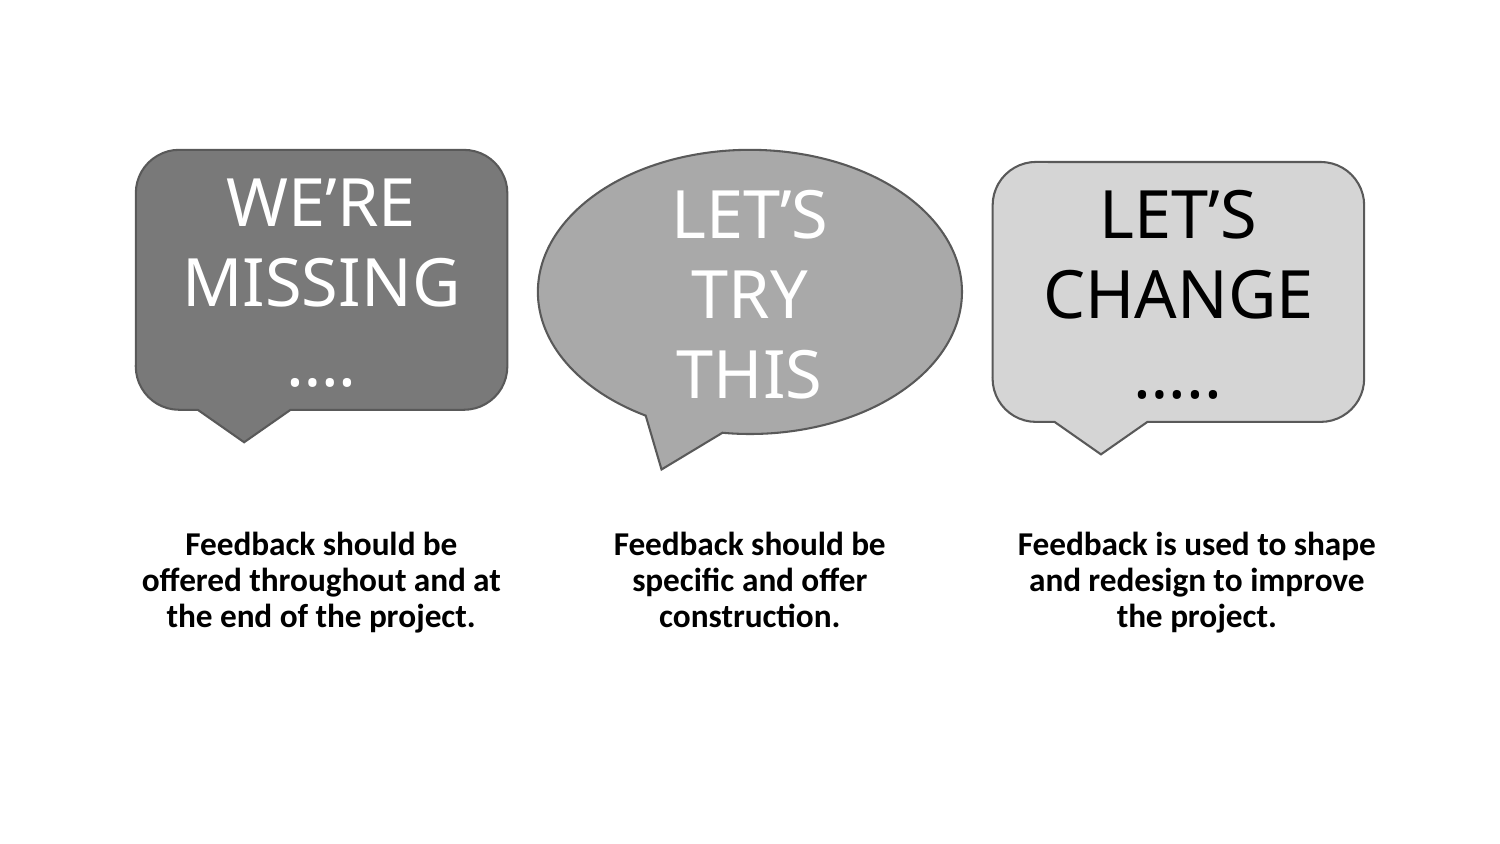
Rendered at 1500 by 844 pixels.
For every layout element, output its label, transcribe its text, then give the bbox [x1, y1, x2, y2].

subtitle Feedback should be offered throughout and at the end of the project. [117, 512, 527, 627]
subtitle Feedback should be specific and offer construction. [545, 512, 955, 627]
text_box LET’S TRY THIS [536, 148, 964, 472]
text_box LET’S CHANGE….. [991, 160, 1366, 456]
text_box WE’RE MISSING…. [134, 148, 509, 444]
subtitle Feedback is used to shape and redesign to improve the project. [992, 512, 1402, 627]
